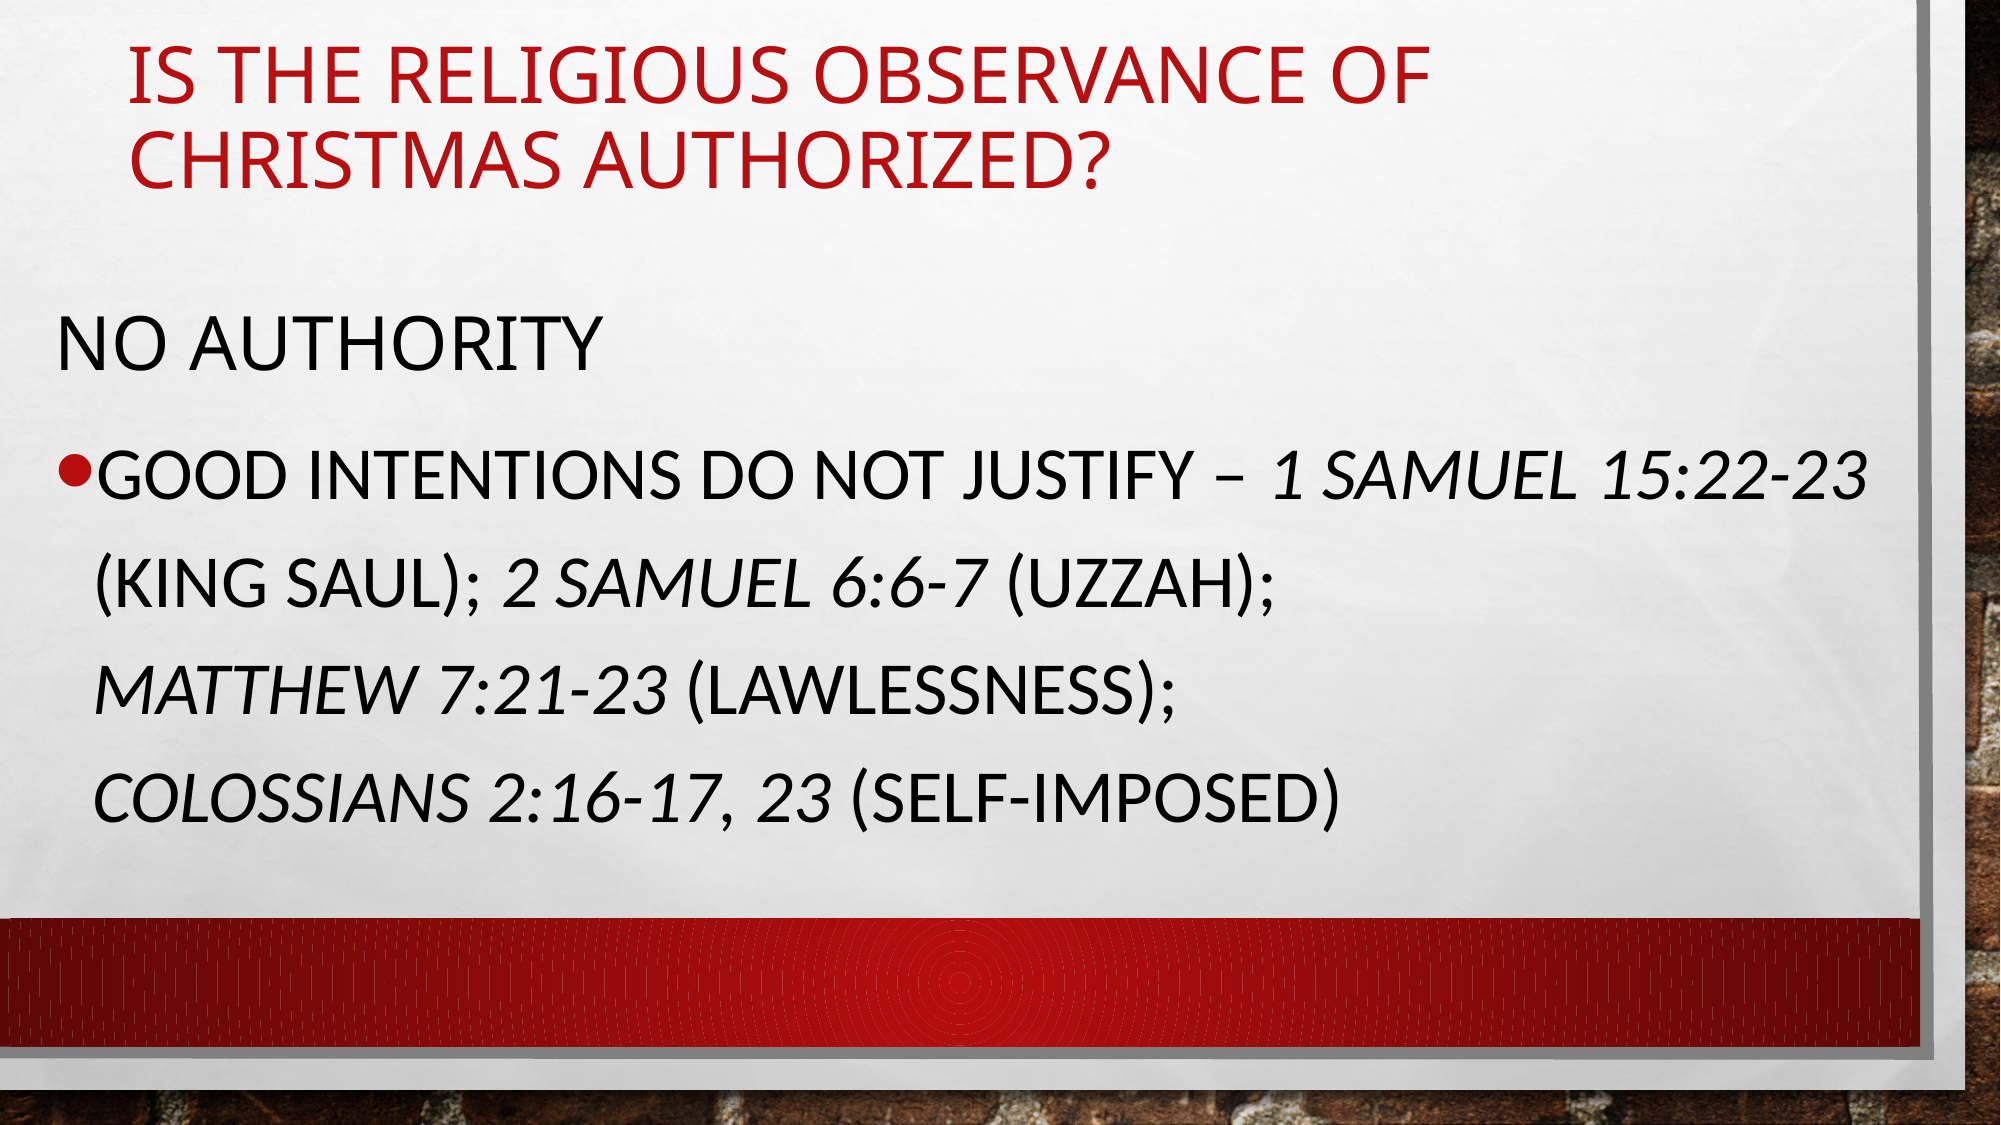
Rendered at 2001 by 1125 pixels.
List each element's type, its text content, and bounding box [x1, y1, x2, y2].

picture [0, 0, 2000, 1125]
list No authority Good intentions do not justify – 1 Samuel 15:22-23 (King saul); 2 Samuel 6:6-7 (Uzzah); Matthew 7:21-23 (Lawlessness); Colossians 2:16-17, 23 (Self-imposed) [39, 215, 1884, 900]
title Is the religious observance of Christmas authorized? [112, 26, 1818, 215]
